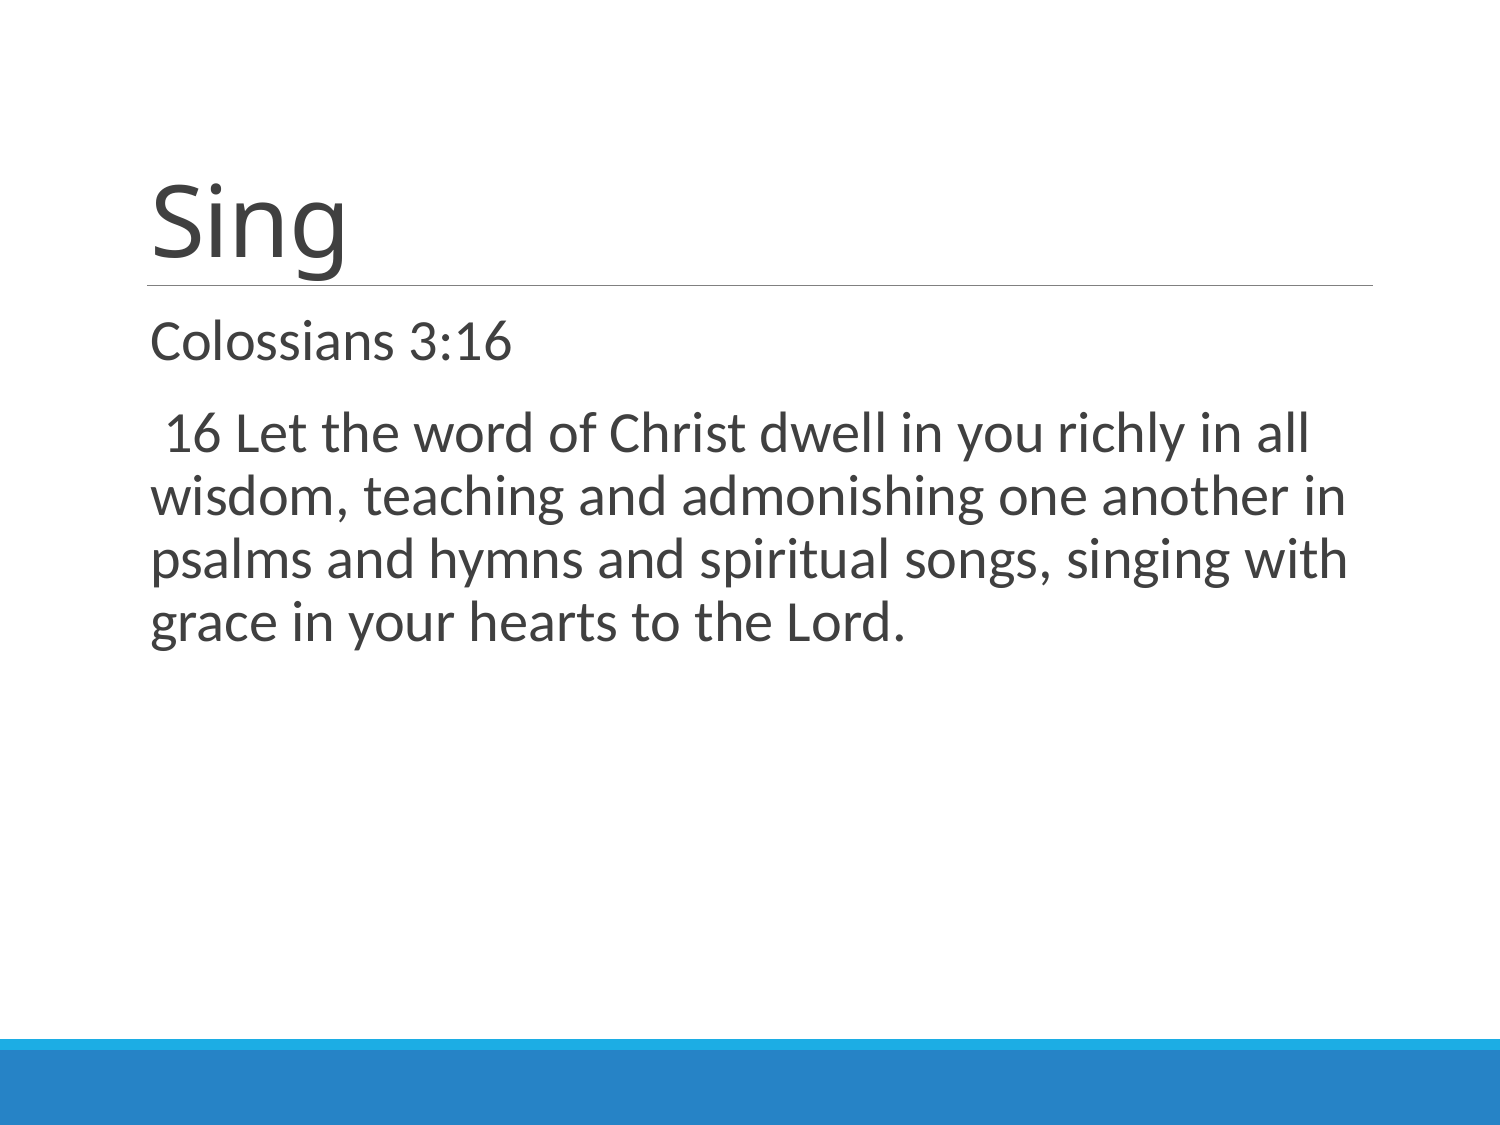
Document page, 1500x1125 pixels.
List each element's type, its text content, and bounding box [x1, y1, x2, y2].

title Sing [135, 47, 1373, 285]
list Colossians 3:16 16 Let the word of Christ dwell in you richly in all wisdom, teaching and admonishing one another in psalms and hymns and spiritual songs, singing with grace in your hearts to the Lord. [135, 302, 1373, 963]
